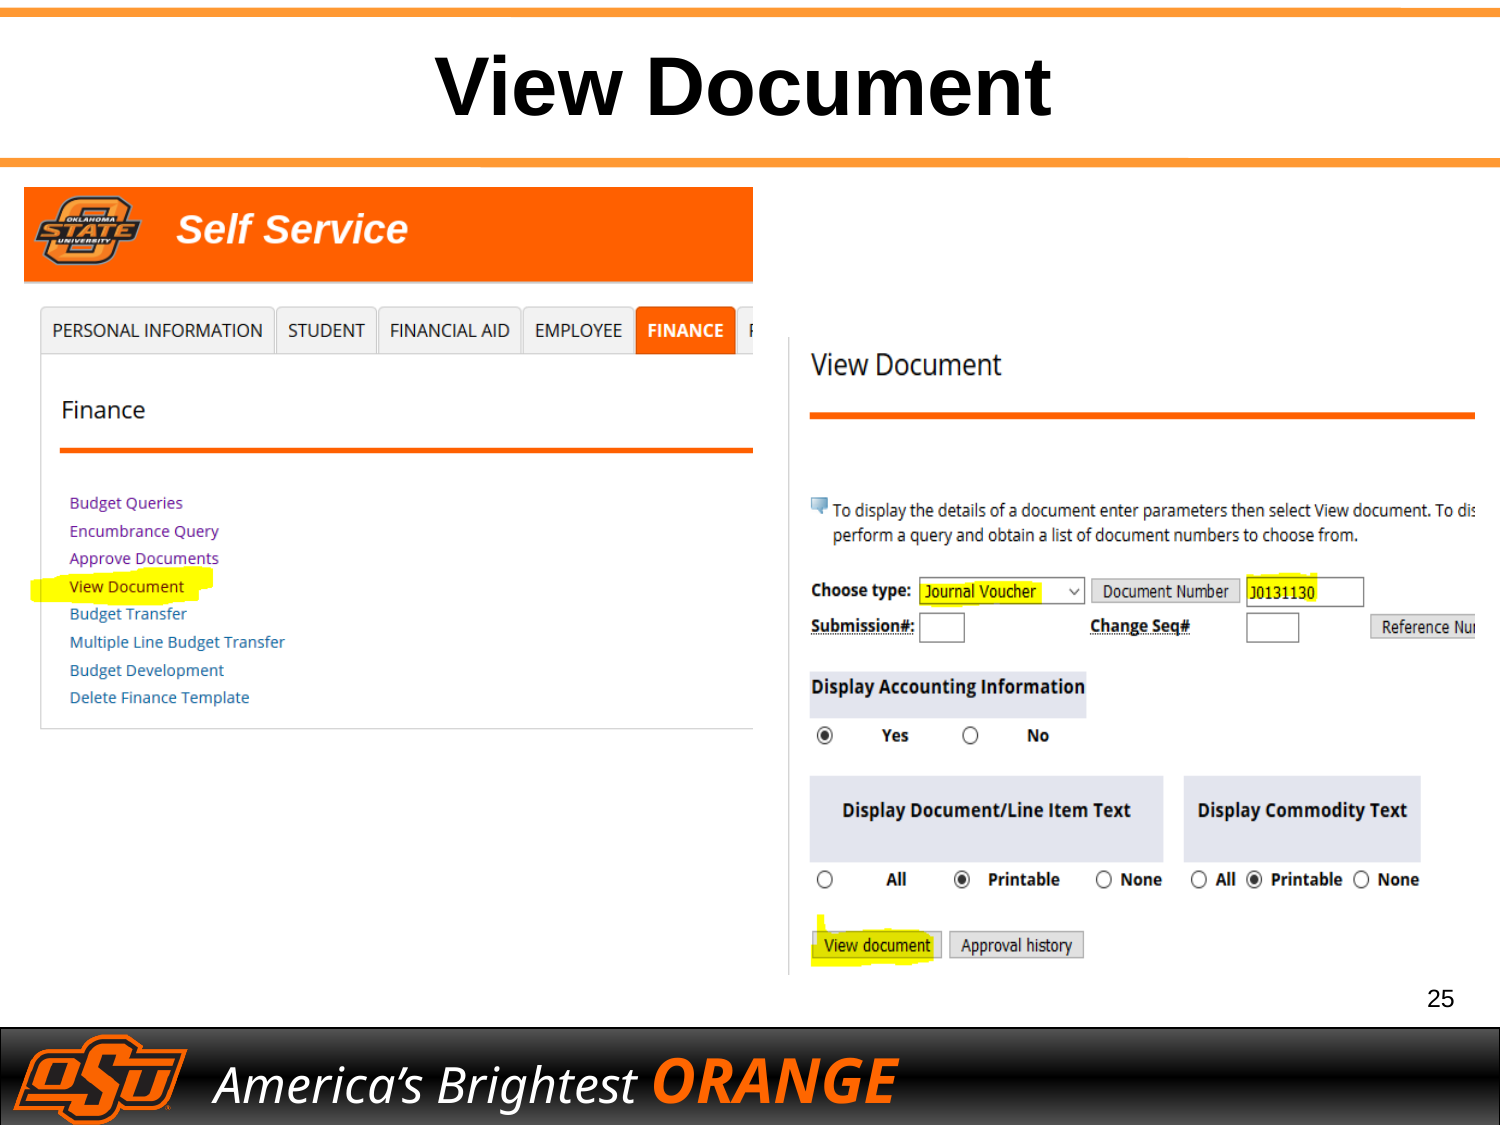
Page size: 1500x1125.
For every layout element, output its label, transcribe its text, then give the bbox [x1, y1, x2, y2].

picture [787, 336, 1476, 976]
title View Document [12, 24, 1475, 150]
picture [24, 187, 754, 738]
picture [12, 1034, 188, 1125]
